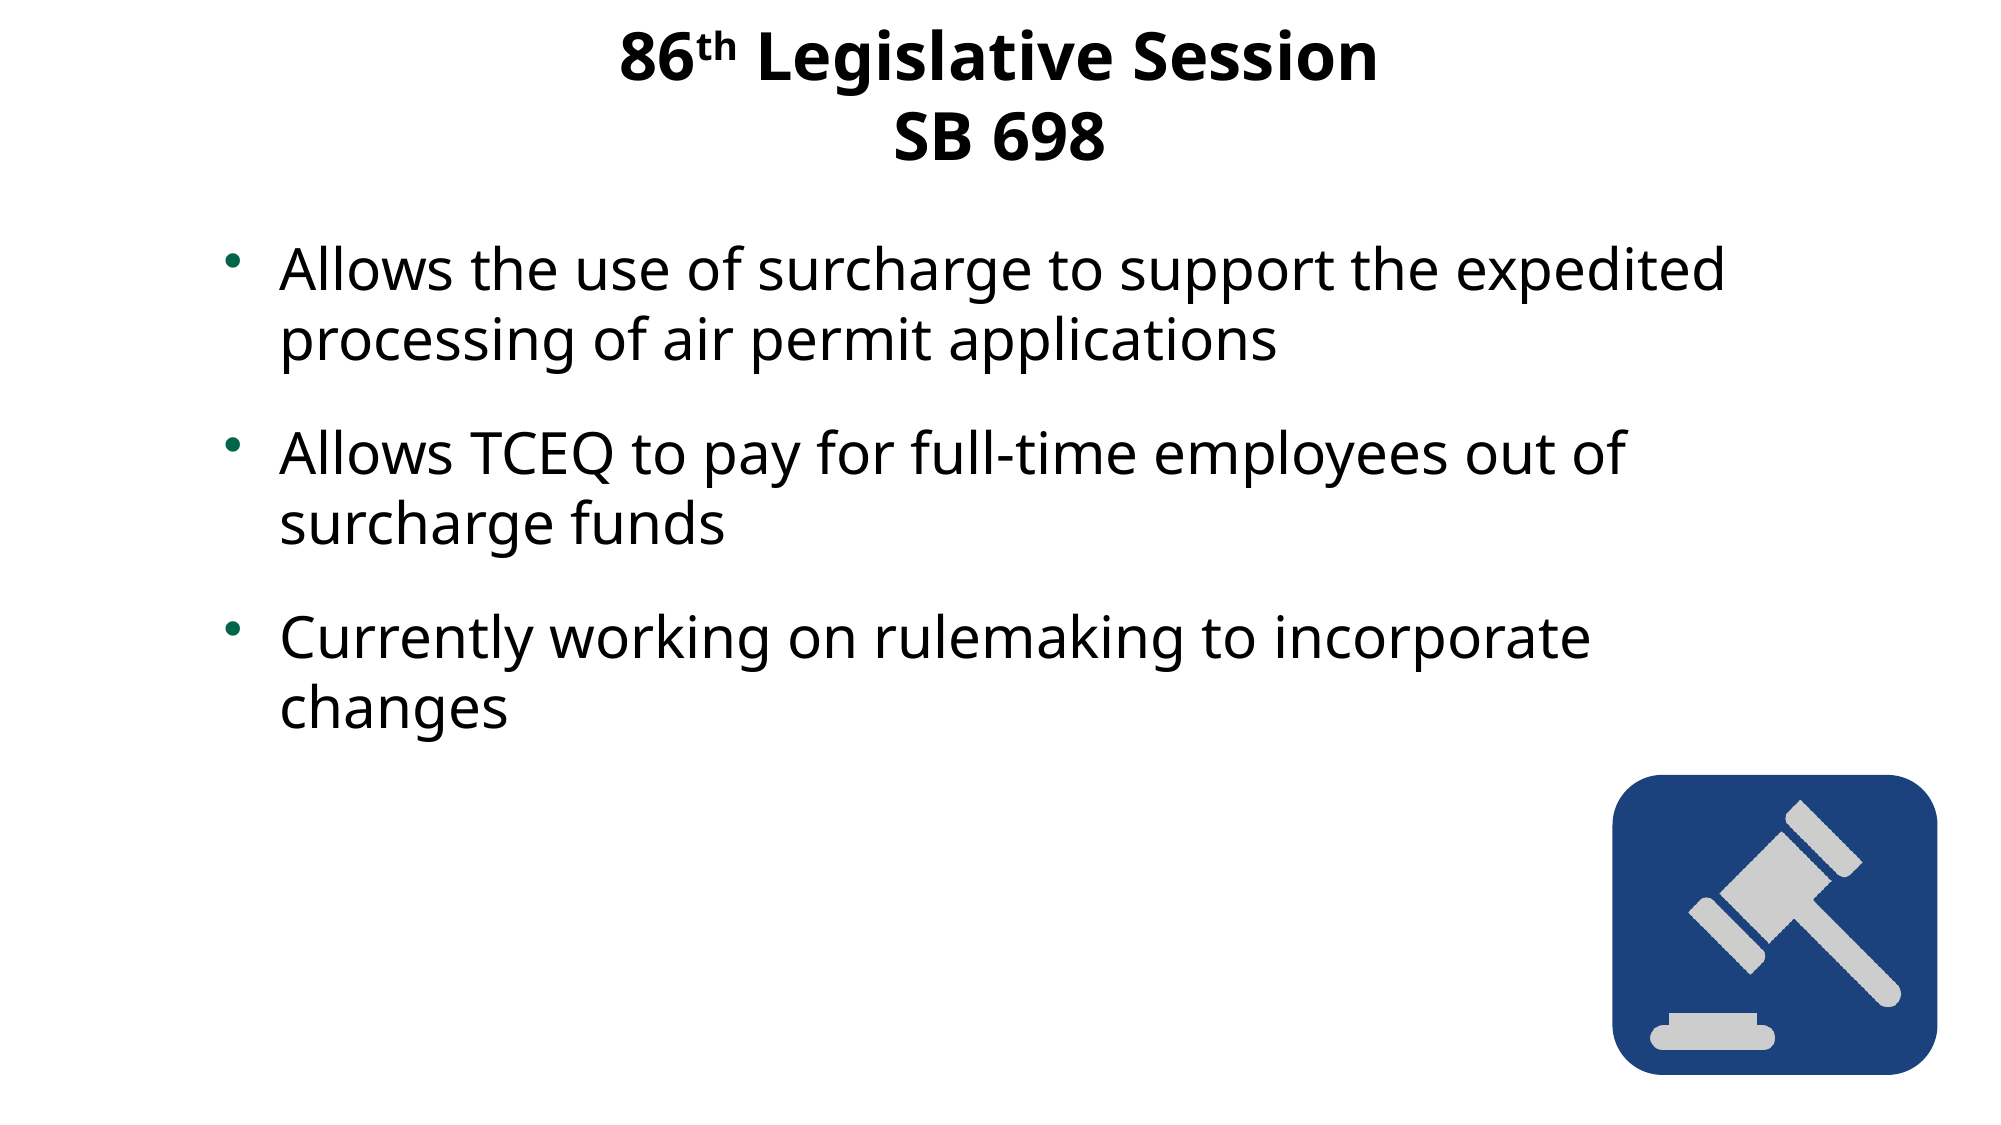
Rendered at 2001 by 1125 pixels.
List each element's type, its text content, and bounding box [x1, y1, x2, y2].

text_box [1612, 774, 1938, 1076]
title 86th Legislative Session SB 698 [208, 24, 1792, 163]
list Allows the use of surcharge to support the expedited processing of air permit applications Allows TCEQ to pay for full-time employees out of surcharge funds Currently working on rulemaking to incorporate changes [208, 224, 1792, 1088]
